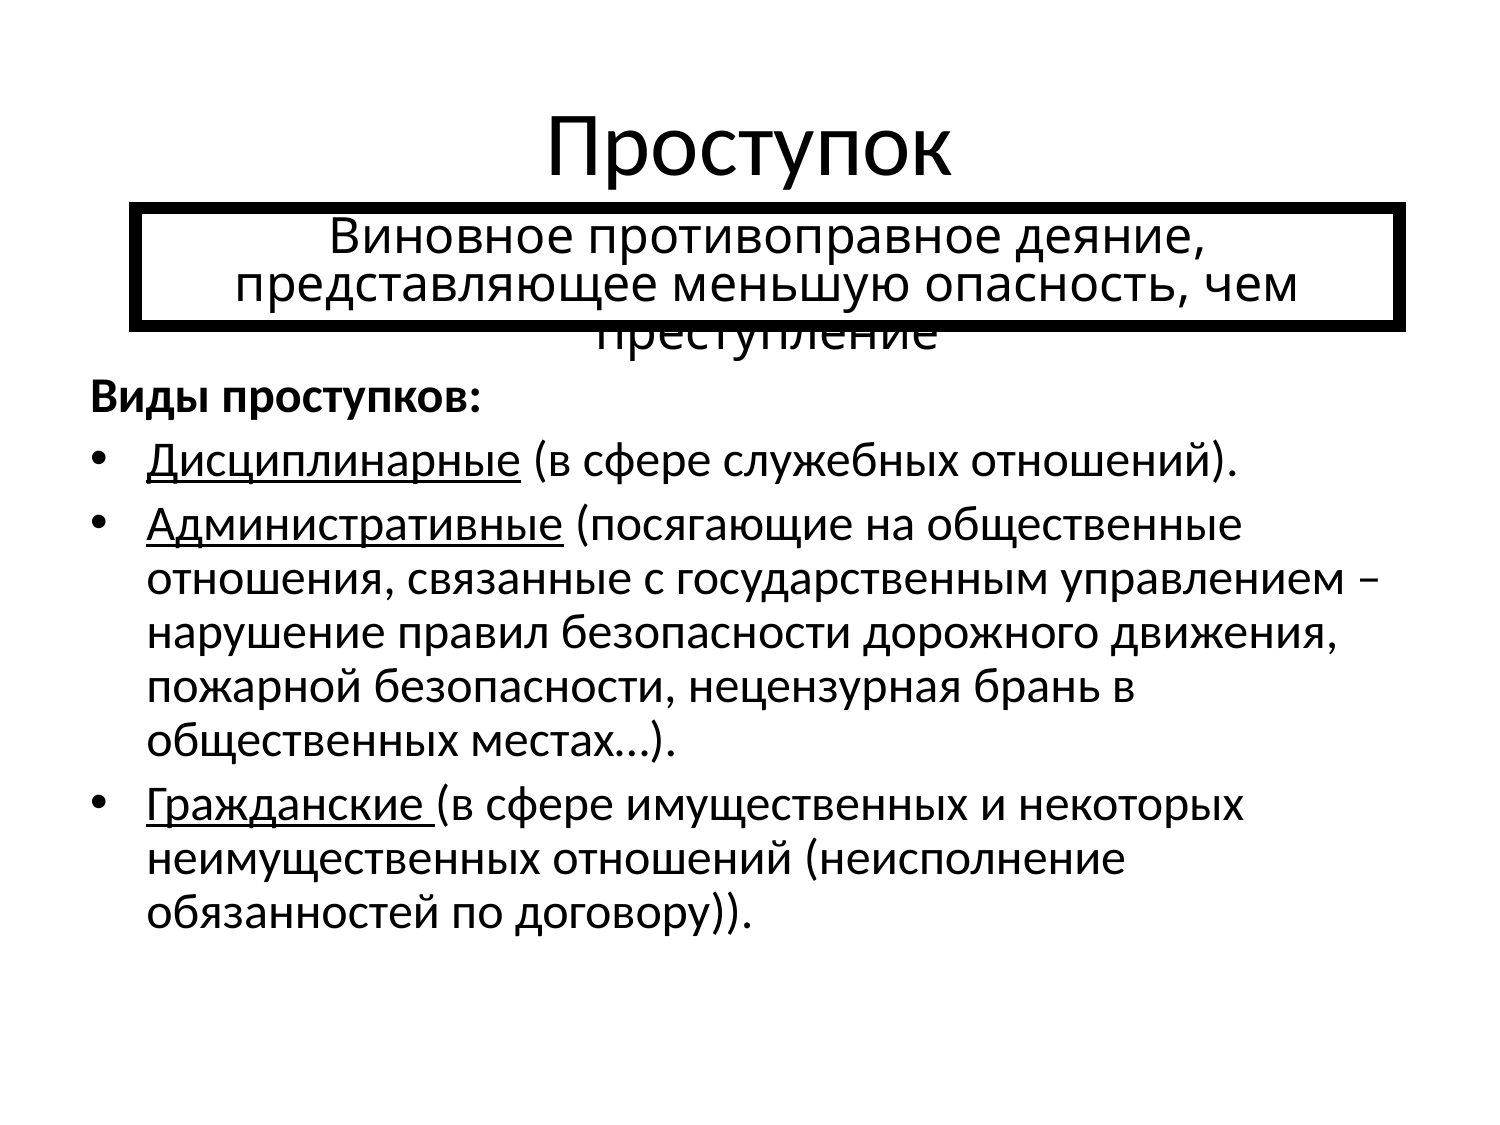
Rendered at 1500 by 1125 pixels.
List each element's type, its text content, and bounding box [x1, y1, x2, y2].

list Виды проступков: Дисциплинарные (в сфере служебных отношений). Административные (посягающие на общественные отношения, связанные с государственным управлением – нарушение правил безопасности дорожного движения, пожарной безопасности, нецензурная брань в общественных местах…). Гражданские (в сфере имущественных и некоторых неимущественных отношений (неисполнение обязанностей по договору)). [74, 361, 1426, 1006]
text_box Виновное противоправное деяние, представляющее меньшую опасность, чем преступление [135, 207, 1400, 327]
title Проступок [74, 44, 1426, 233]
